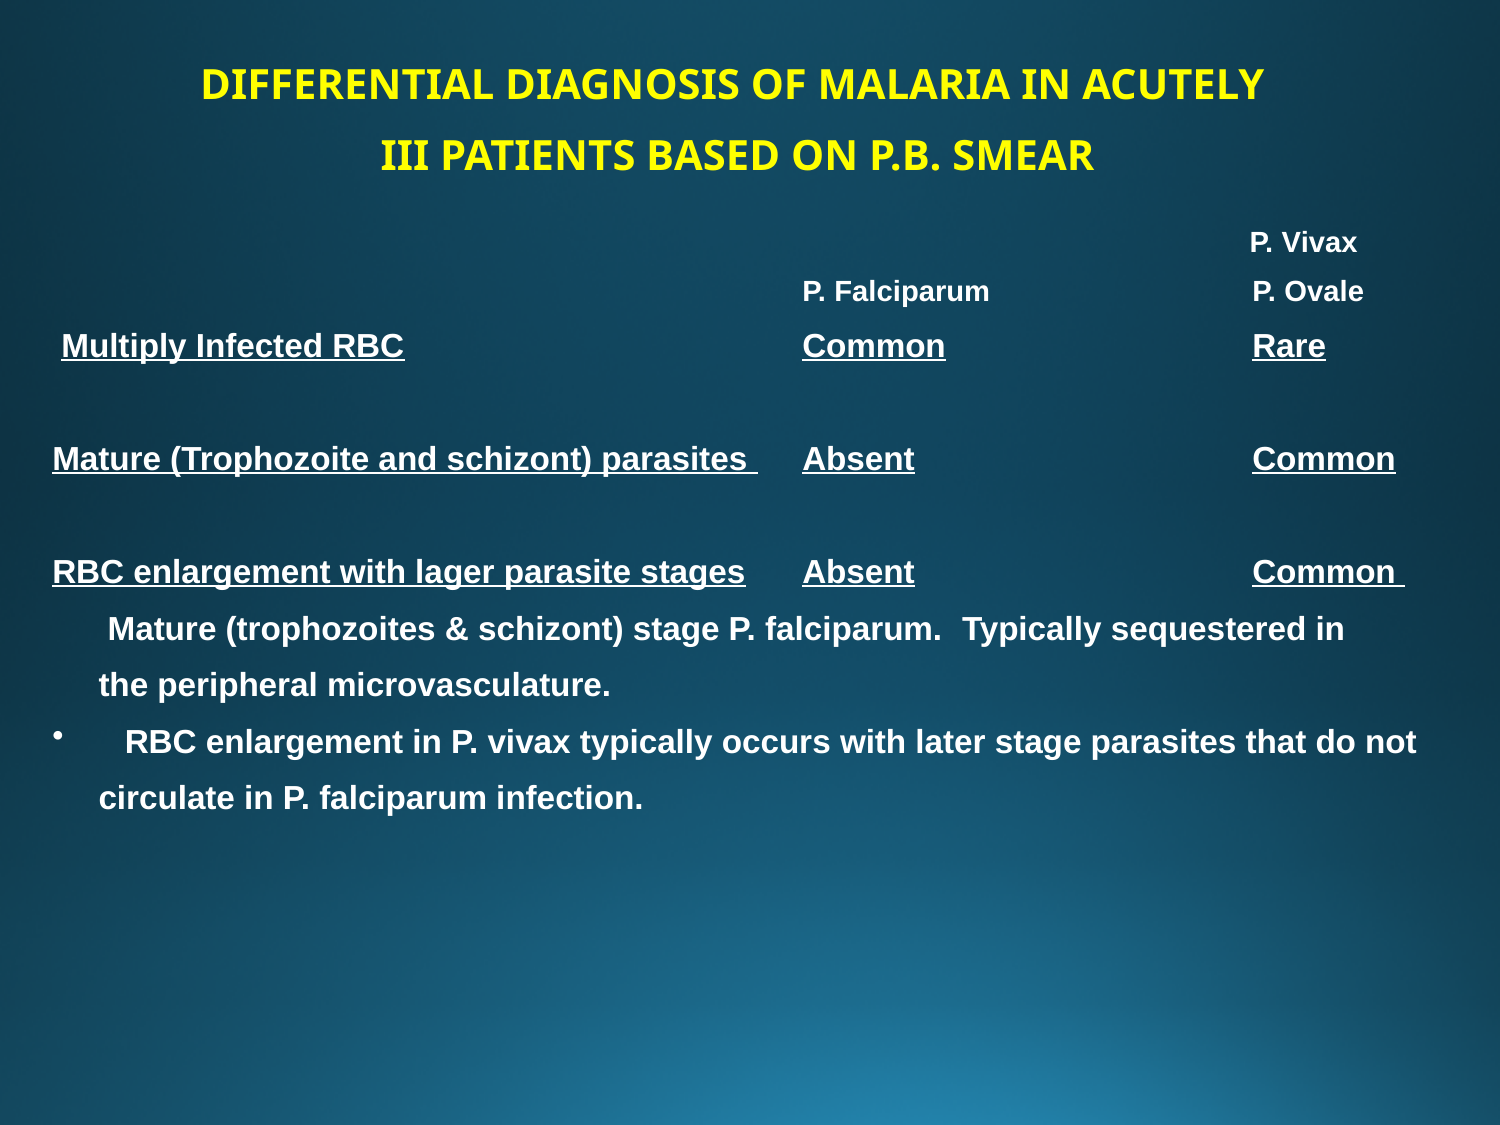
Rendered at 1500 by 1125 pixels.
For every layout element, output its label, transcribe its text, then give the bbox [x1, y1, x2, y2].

picture [0, 0, 1500, 1125]
text_box DIFFERENTIAL DIAGNOSIS OF MALARIA IN ACUTELY III PATIENTS BASED ON P.B. SMEAR P. Vivax P. Falciparum P. Ovale Multiply Infected RBC Common Rare Mature (Trophozoite and schizont) parasites Absent Common RBC enlargement with lager parasite stages Absent Common Mature (trophozoites & schizont) stage P. falciparum. Typically sequestered in the peripheral microvasculature. RBC enlargement in P. vivax typically occurs with later stage parasites that do not circulate in P. falciparum infection. [37, 50, 1438, 916]
